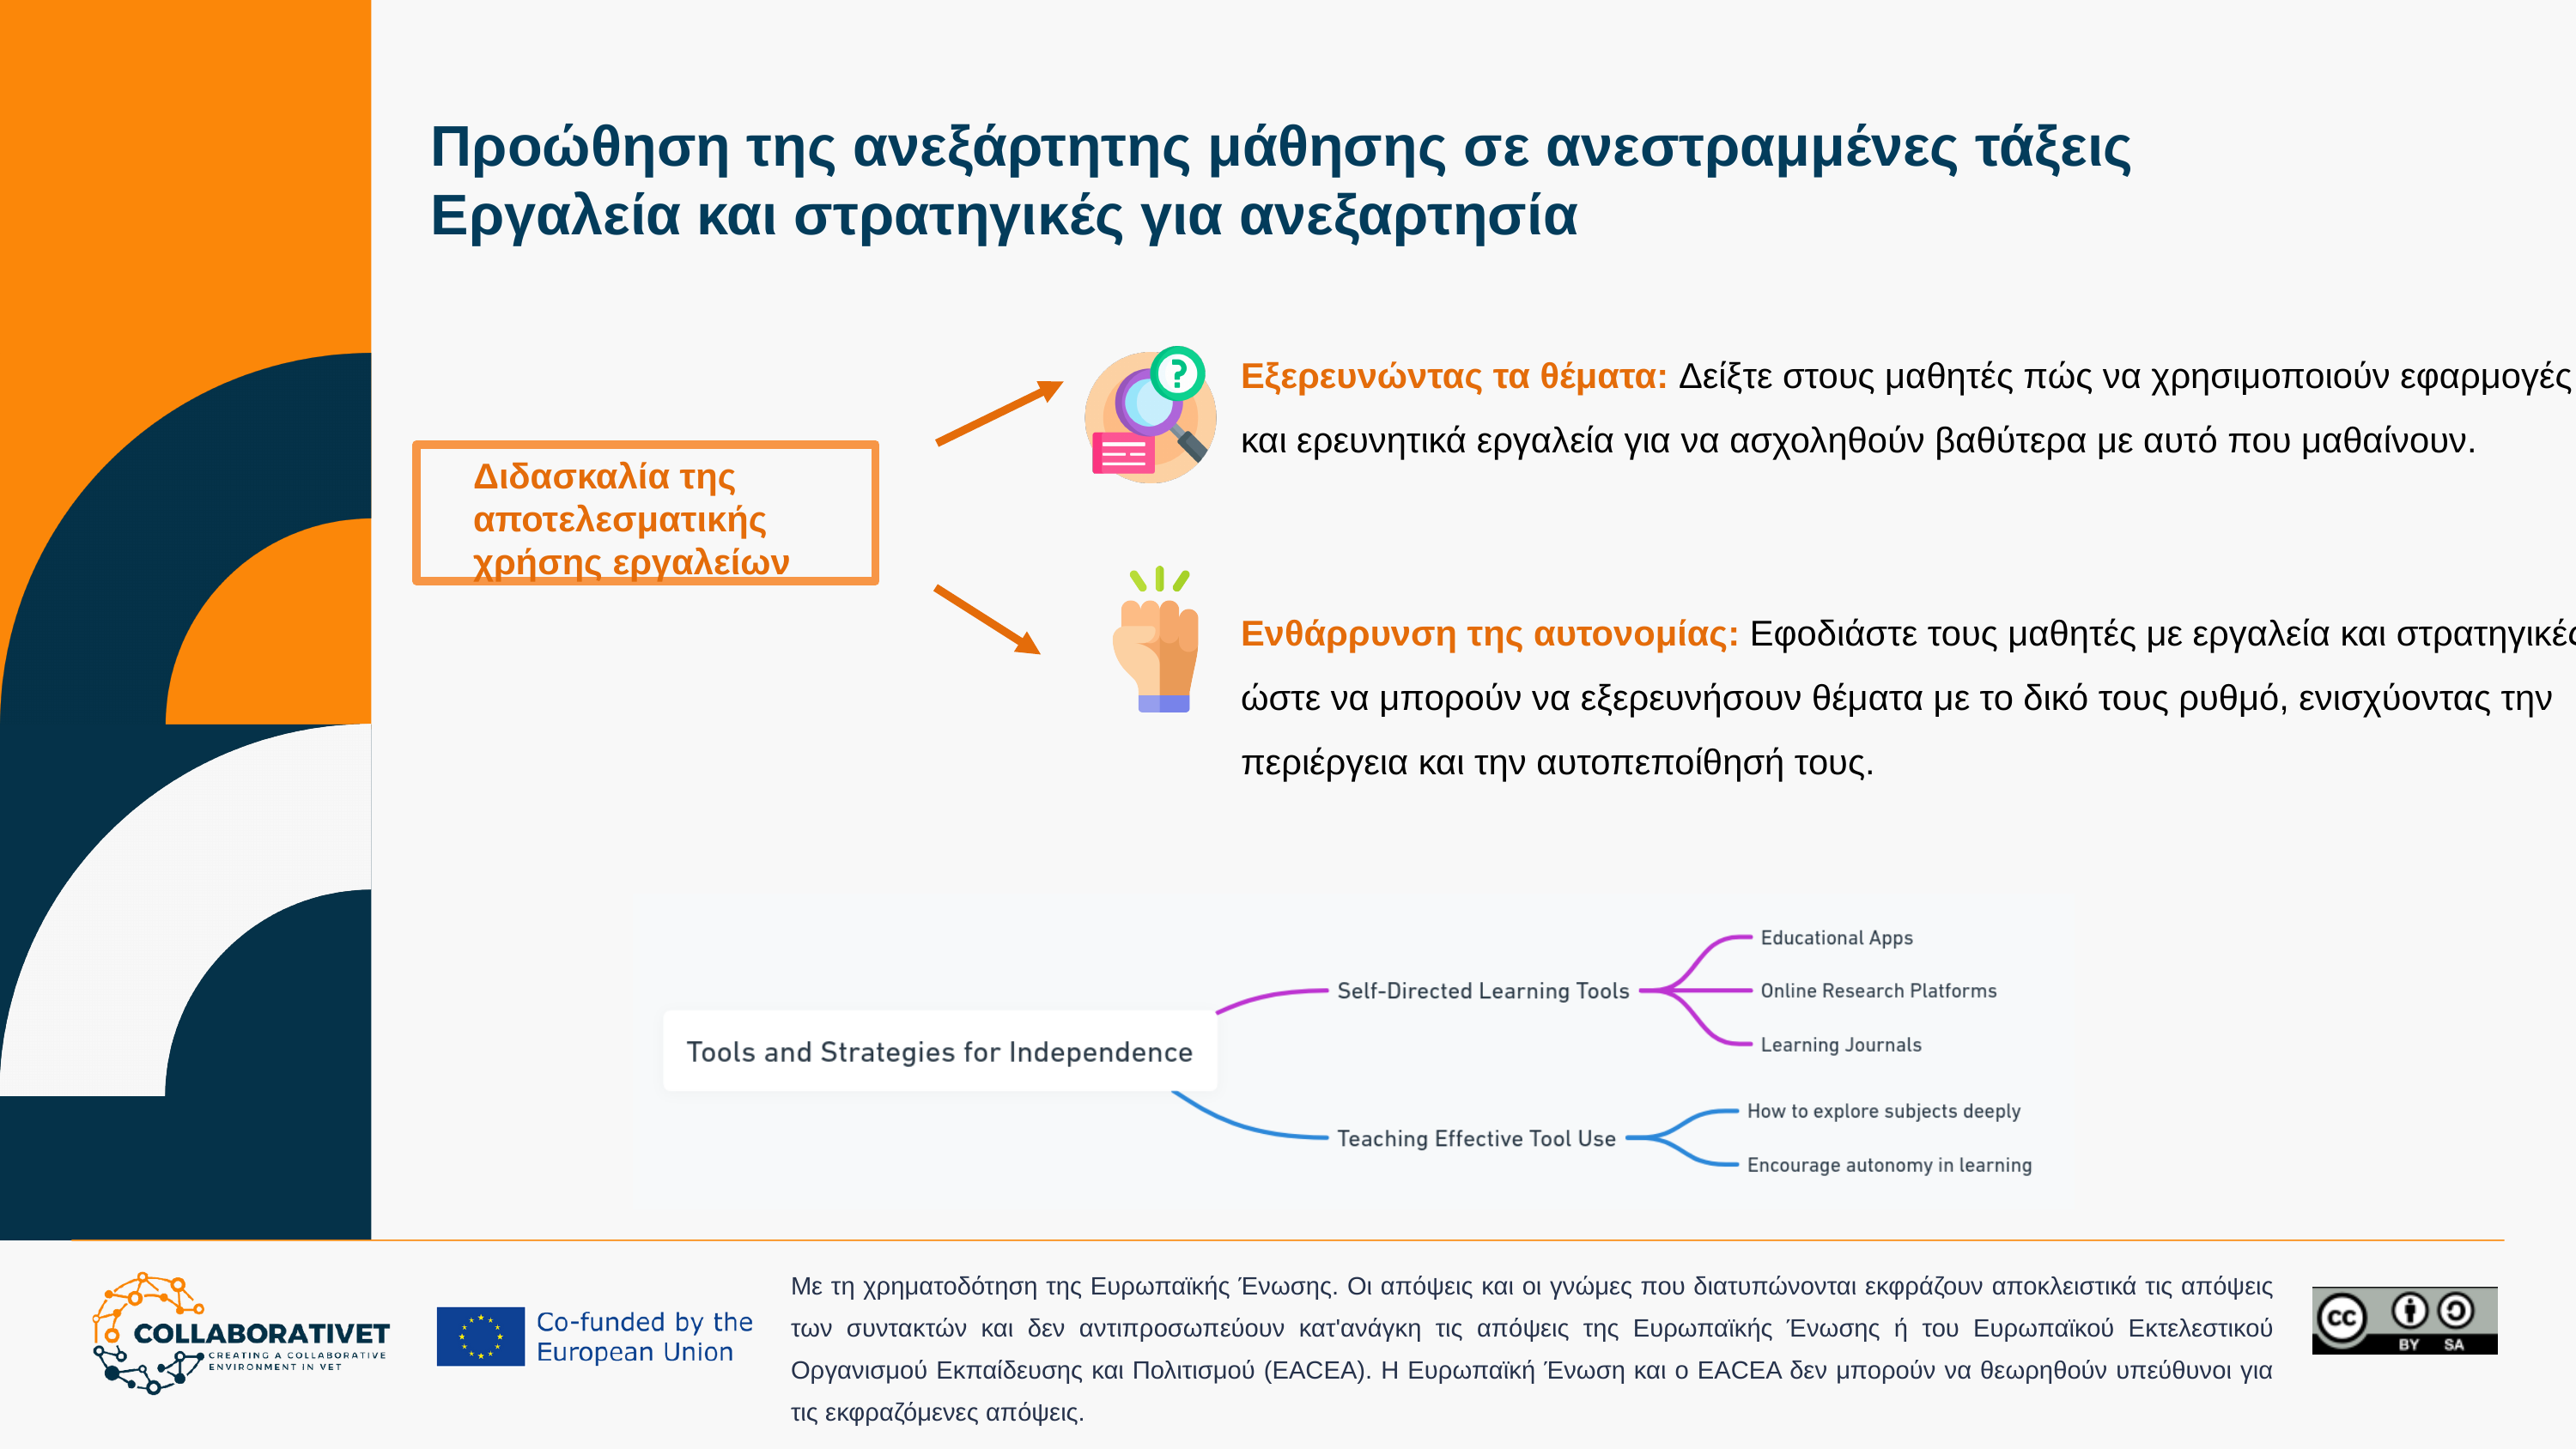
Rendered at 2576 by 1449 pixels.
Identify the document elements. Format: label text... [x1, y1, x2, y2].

text_box Εξερευνώντας τα θέματα: Δείξτε στους μαθητές πώς να χρησιμοποιούν εφαρμογές και ερευνητικά εργαλεία για να ασχοληθούν βαθύτερα με αυτό που μαθαίνουν. Ενθάρρυνση της αυτονομίας: Εφοδιάστε τους μαθητές με εργαλεία και στρατηγικές ώστε να μπορούν να εξερευνήσουν θέματα με το δικό τους ρυθμό, ενισχύοντας την περιέργεια και την αυτοπεποίθησή τους. [1228, 324, 2576, 789]
text_box Προώθηση της ανεξάρτητης μάθησης σε ανεστραμμένες τάξεις Εργαλεία και στρατηγικές για ανεξαρτησία [430, 108, 2300, 246]
picture [633, 894, 2075, 1210]
text_box Διδασκαλία της αποτελεσματικής χρήσης εργαλείων [460, 446, 855, 589]
text_box [0, 1096, 372, 1240]
picture [1082, 346, 1219, 484]
text_box [416, 444, 876, 581]
text_box [78, 1241, 408, 1449]
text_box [935, 587, 1042, 655]
text_box [0, 353, 372, 724]
text_box [0, 0, 372, 353]
text_box [416, 1287, 782, 1386]
text_box [78, 1179, 408, 1240]
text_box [936, 381, 1065, 444]
picture [2312, 1287, 2498, 1355]
text_box Με τη χρηματοδότηση της Ευρωπαϊκής Ένωσης. Οι απόψεις και οι γνώμες που διατυπώνονται εκφράζουν αποκλειστικά τις απόψεις των συντακτών και δεν αντιπροσωπεύουν κατ'ανάγκη τις απόψεις της Ευρωπαϊκής Ένωσης ή του Ευρωπαϊκού Εκτελεστικού Οργανισμού Εκπαίδευσης και Πολιτισμού (EACEA). Η Ευρωπαϊκή Ένωση και ο EACEA δεν μπορούν να θεωρηθούν υπεύθυνοι για τις εκφραζόμενες απόψεις. [790, 1258, 2275, 1427]
text_box [0, 724, 372, 1096]
picture [1081, 566, 1229, 712]
